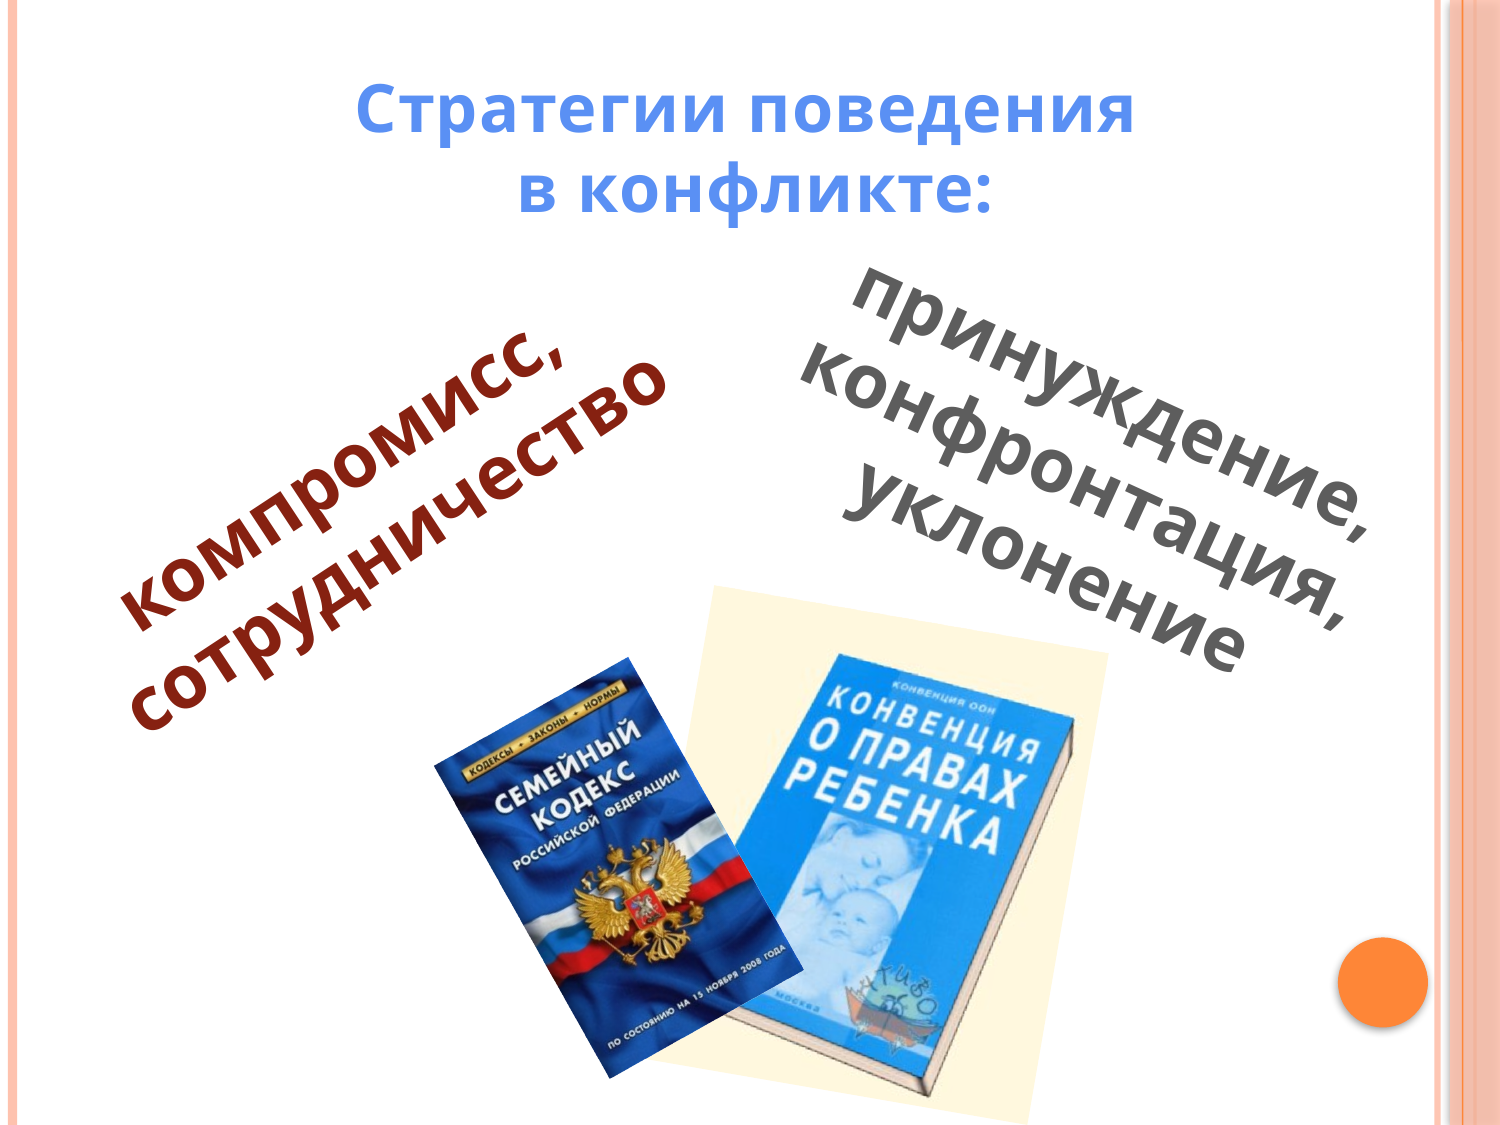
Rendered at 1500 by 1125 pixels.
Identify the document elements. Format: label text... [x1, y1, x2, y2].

text_box принуждение, конфронтация, уклонение [735, 214, 1449, 745]
picture [435, 586, 1109, 1125]
text_box компромисс, сотрудничество [37, 236, 700, 766]
text_box Стратегии поведения в конфликте: [117, 58, 1395, 234]
